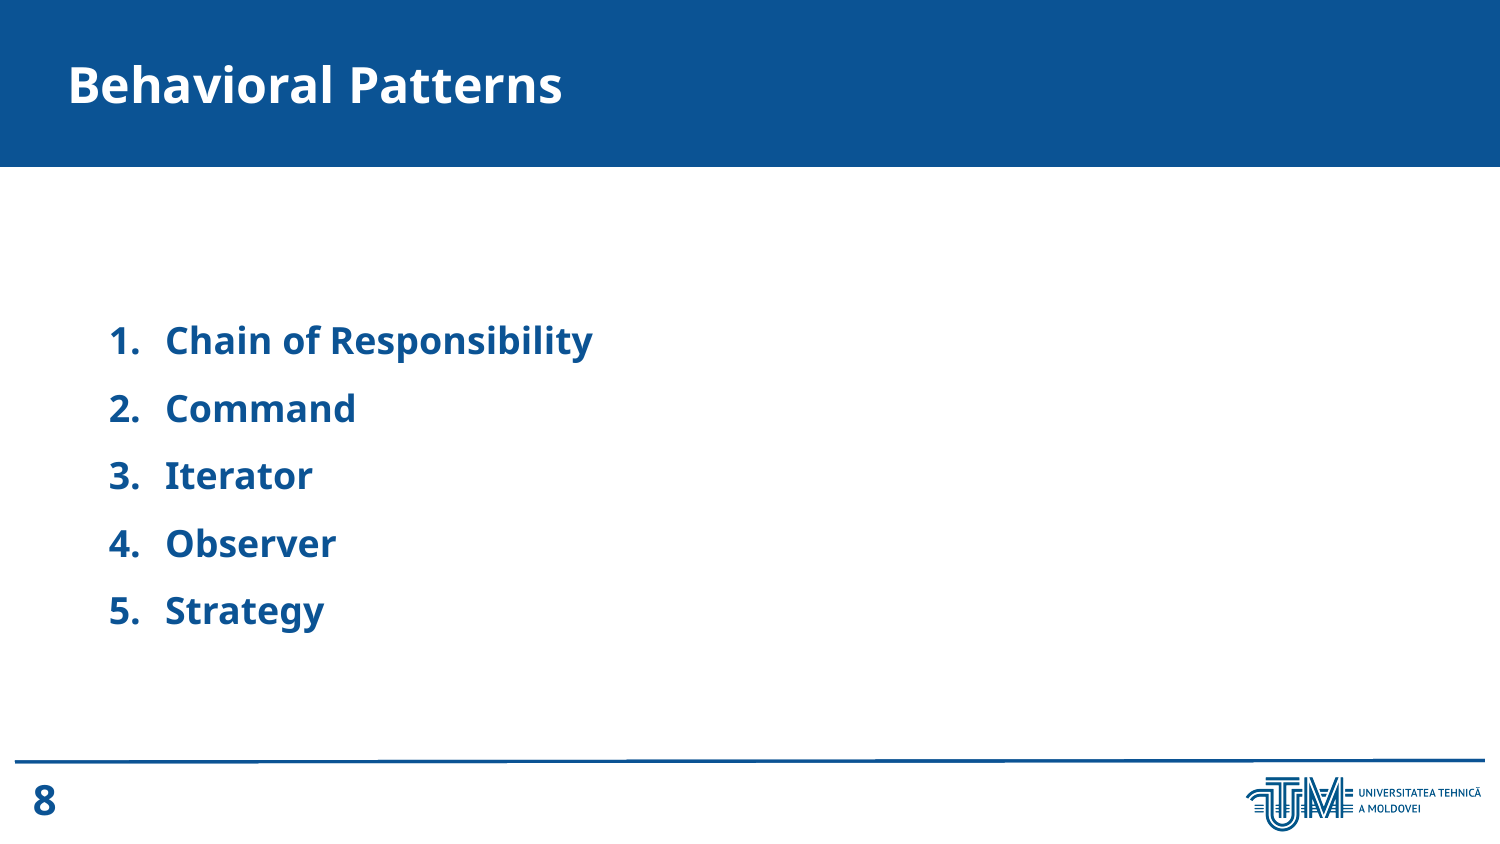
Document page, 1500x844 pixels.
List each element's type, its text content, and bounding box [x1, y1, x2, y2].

list Chain of Responsibility Command Iterator Observer Strategy [0, 166, 1500, 759]
text_box [90, 759, 1500, 844]
slide_number ‹#› [0, 759, 90, 844]
picture [1239, 763, 1486, 836]
title Behavioral Patterns [0, 0, 1500, 166]
